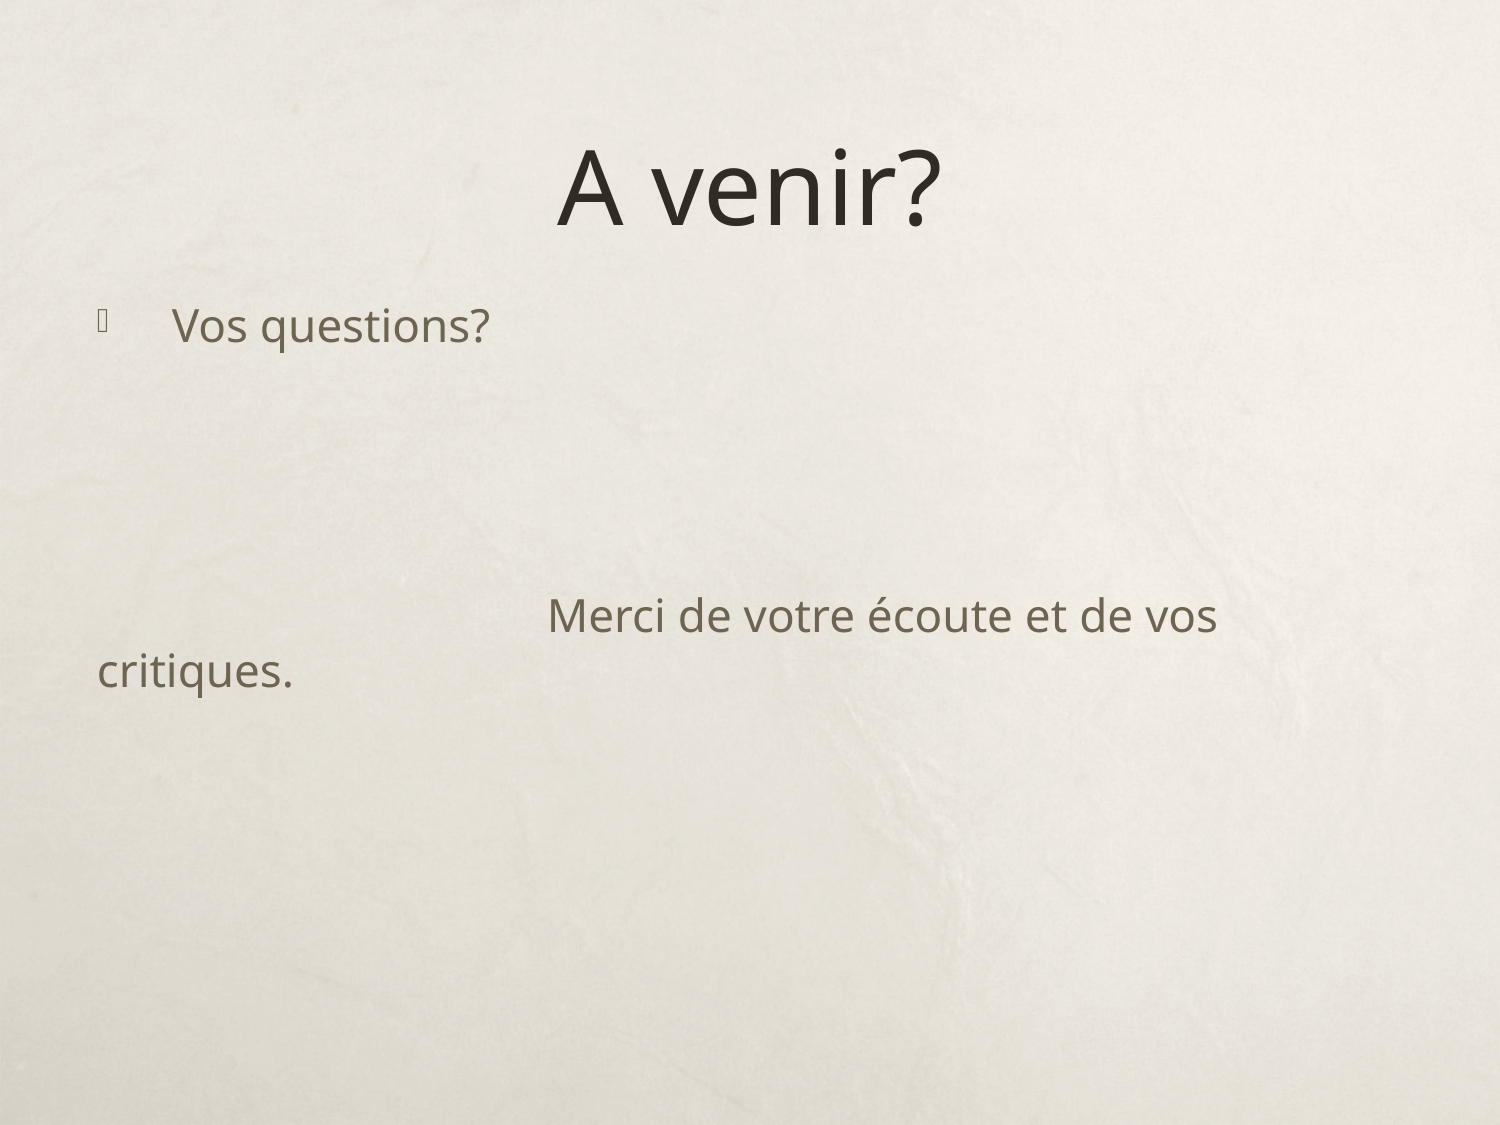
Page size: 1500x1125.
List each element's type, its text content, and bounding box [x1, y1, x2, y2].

list Vos questions? Merci de votre écoute et de vos critiques. [81, 288, 1419, 1005]
title A venir? [81, 15, 1419, 254]
